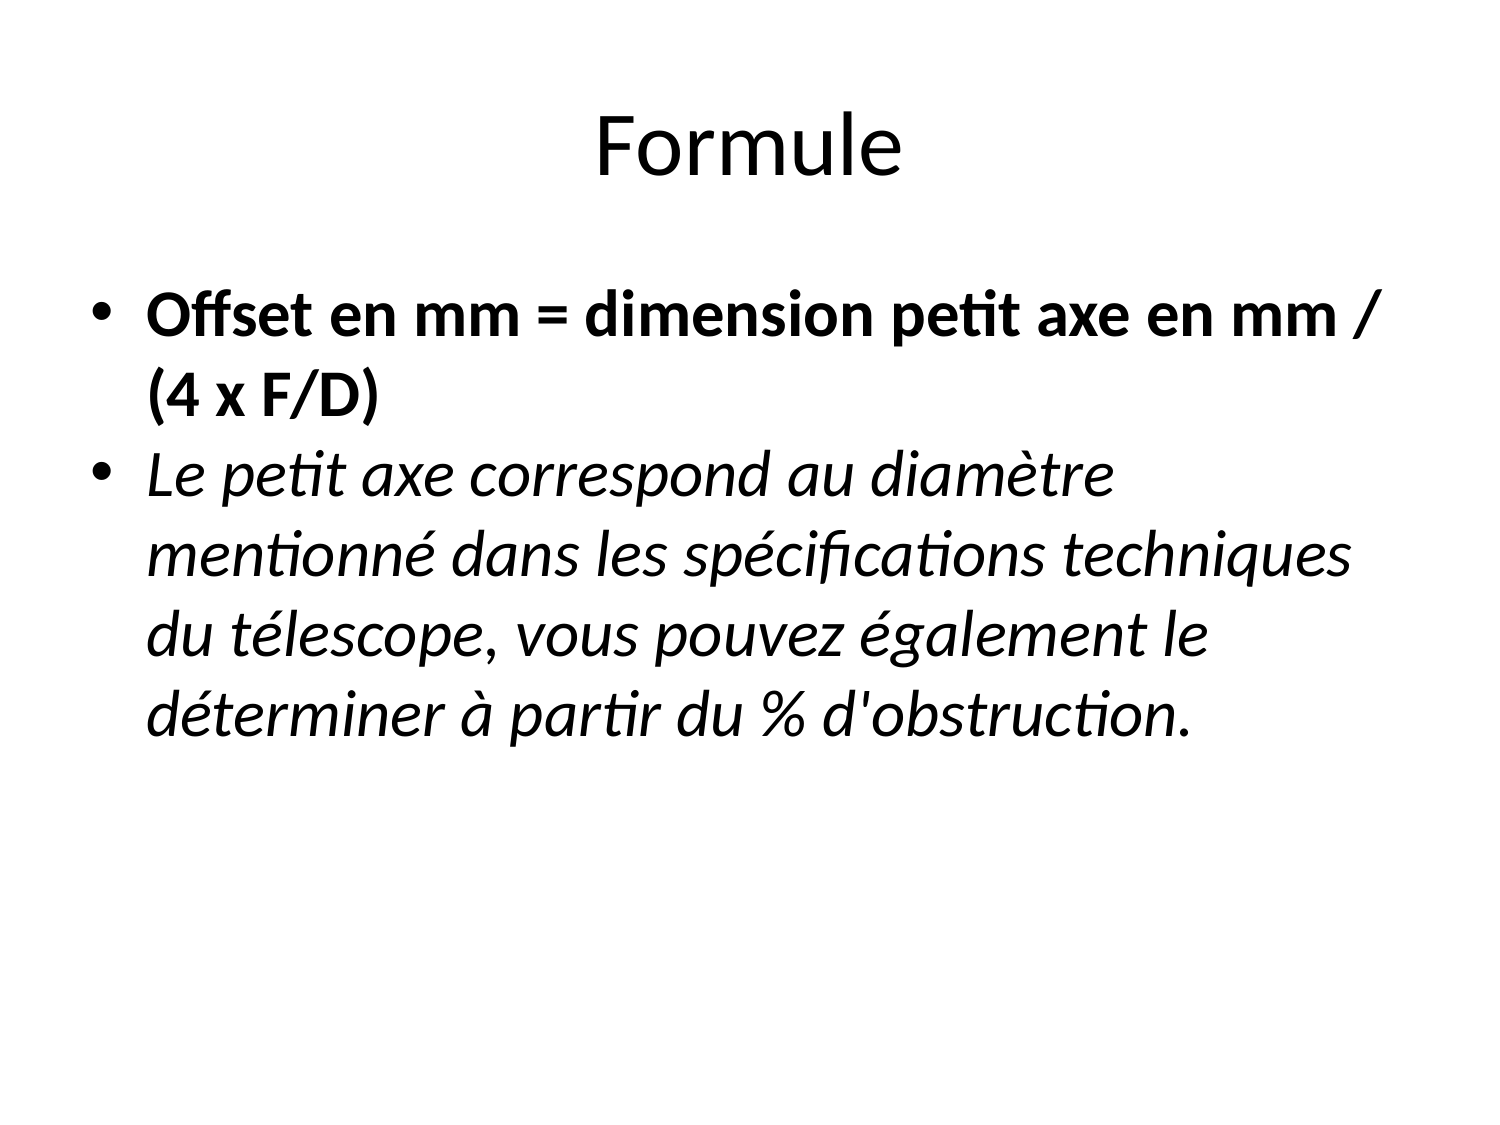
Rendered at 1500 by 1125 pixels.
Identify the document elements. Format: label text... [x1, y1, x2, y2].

list Offset en mm = dimension petit axe en mm / (4 x F/D) Le petit axe correspond au diamètre mentionné dans les spécifications techniques du télescope, vous pouvez également le déterminer à partir du % d'obstruction. [74, 262, 1426, 1006]
title Formule [74, 44, 1426, 233]
